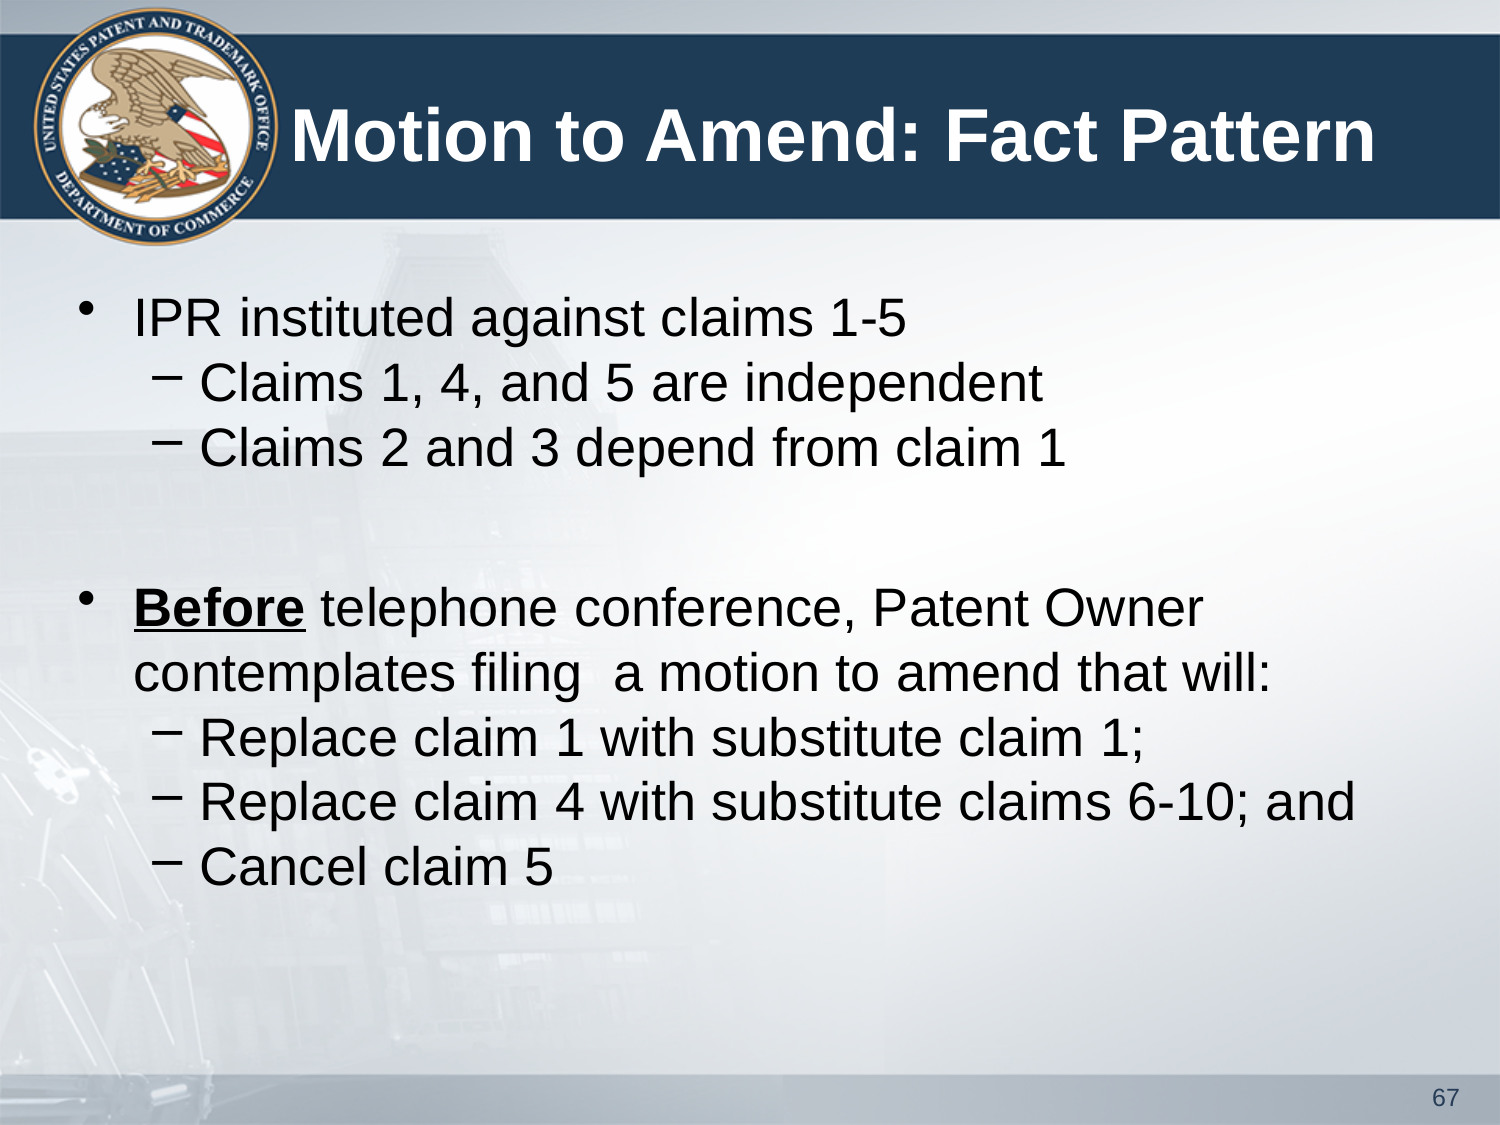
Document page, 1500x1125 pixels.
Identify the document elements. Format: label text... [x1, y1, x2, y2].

slide_number 67 [1162, 1075, 1475, 1113]
list IPR instituted against claims 1-5 Claims 1, 4, and 5 are independent Claims 2 and 3 depend from claim 1 Before telephone conference, Patent Owner contemplates filing a motion to amend that will: Replace claim 1 with substitute claim 1; Replace claim 4 with substitute claims 6-10; and Cancel claim 5 [62, 275, 1475, 1075]
title Motion to Amend: Fact Pattern [275, 50, 1500, 213]
picture [0, 0, 1500, 1125]
